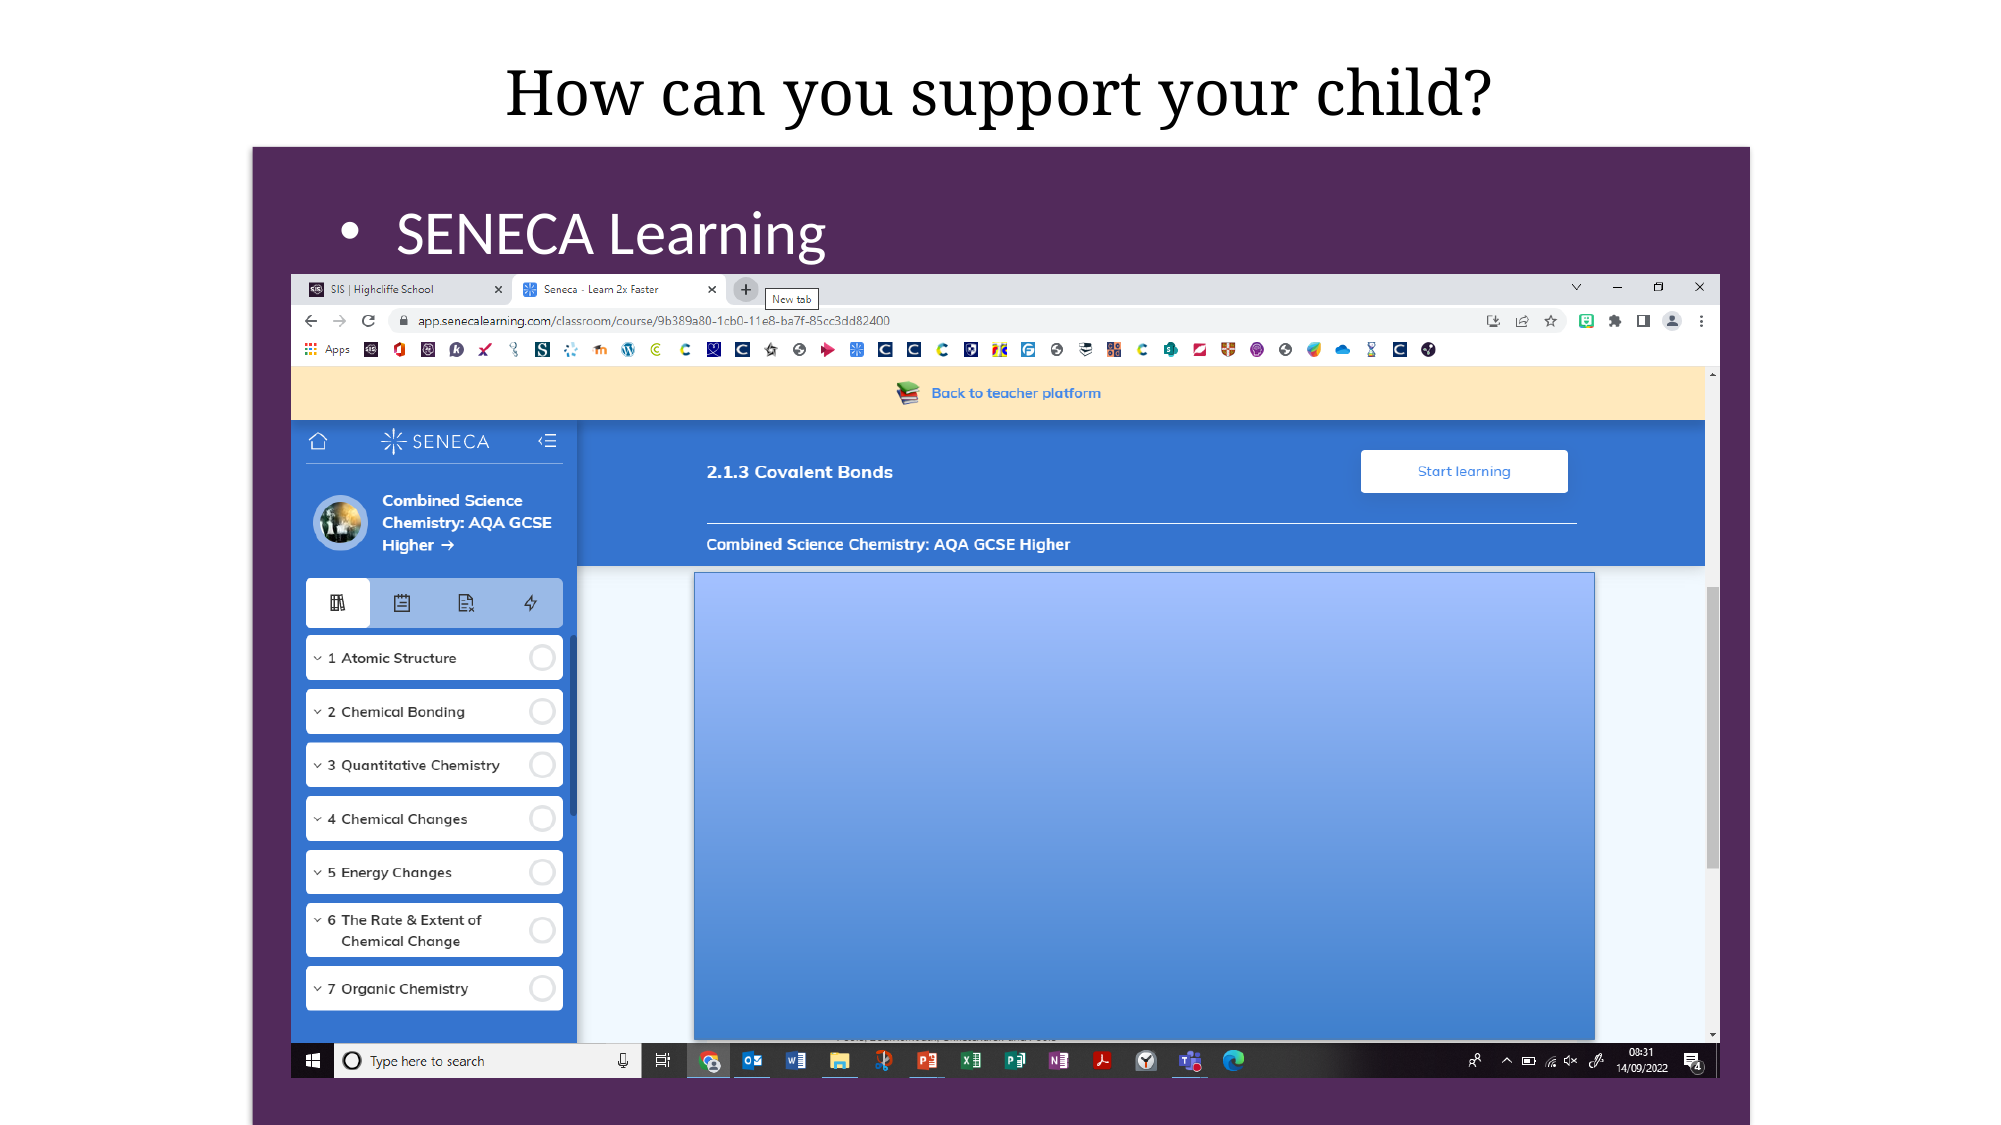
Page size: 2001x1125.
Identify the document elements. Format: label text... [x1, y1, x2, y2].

text_box [252, 146, 1751, 1125]
list SENECA Learning [324, 1087, 1675, 1091]
picture [290, 274, 1721, 1079]
list SENECA Learning [324, 184, 1675, 272]
title How can you support your child? [324, 26, 1675, 155]
